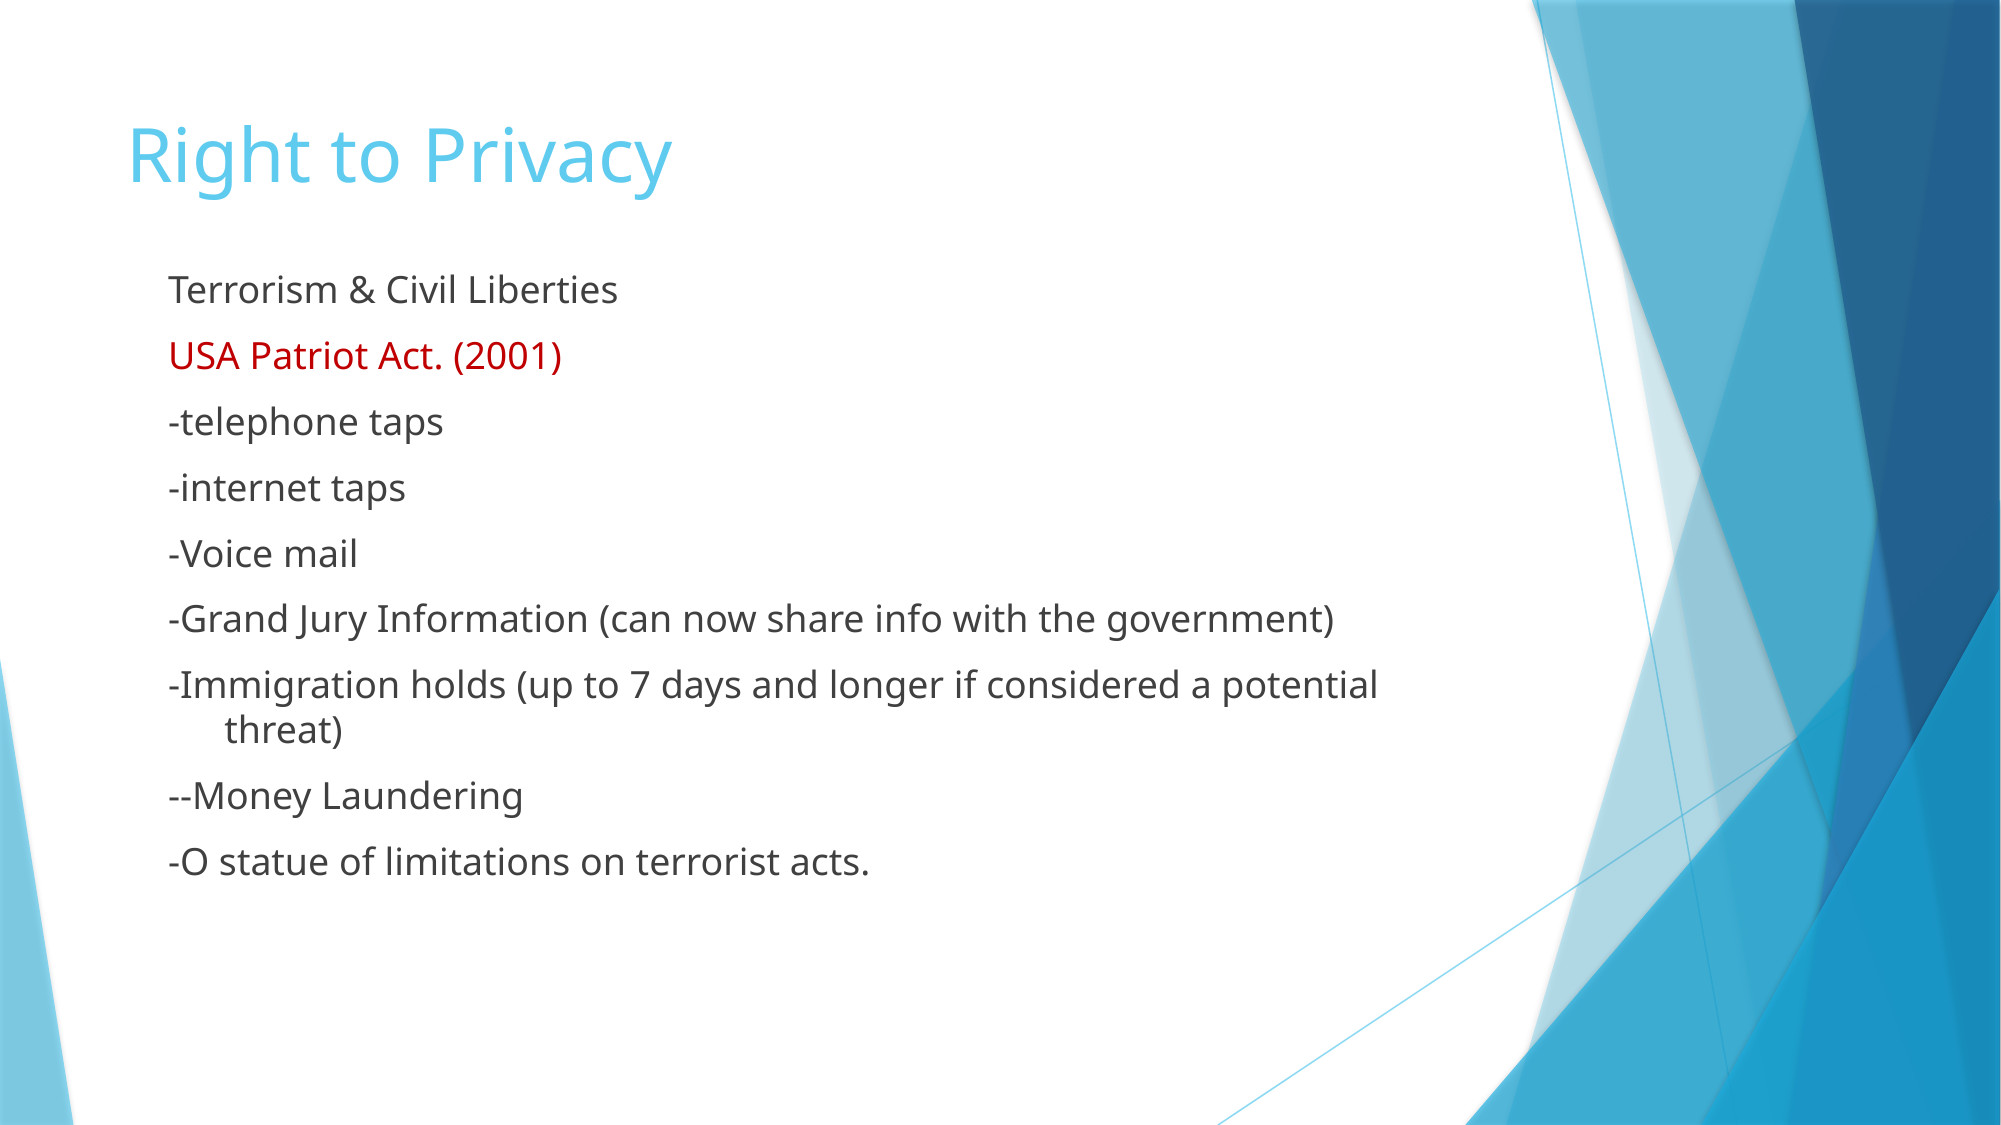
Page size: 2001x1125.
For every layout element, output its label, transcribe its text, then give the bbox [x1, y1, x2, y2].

list Terrorism & Civil Liberties USA Patriot Act. (2001) -telephone taps -internet taps -Voice mail -Grand Jury Information (can now share info with the government) -Immigration holds (up to 7 days and longer if considered a potential threat) --Money Laundering -O statue of limitations on terrorist acts. [153, 258, 1504, 1125]
title Right to Privacy [111, 99, 1522, 317]
